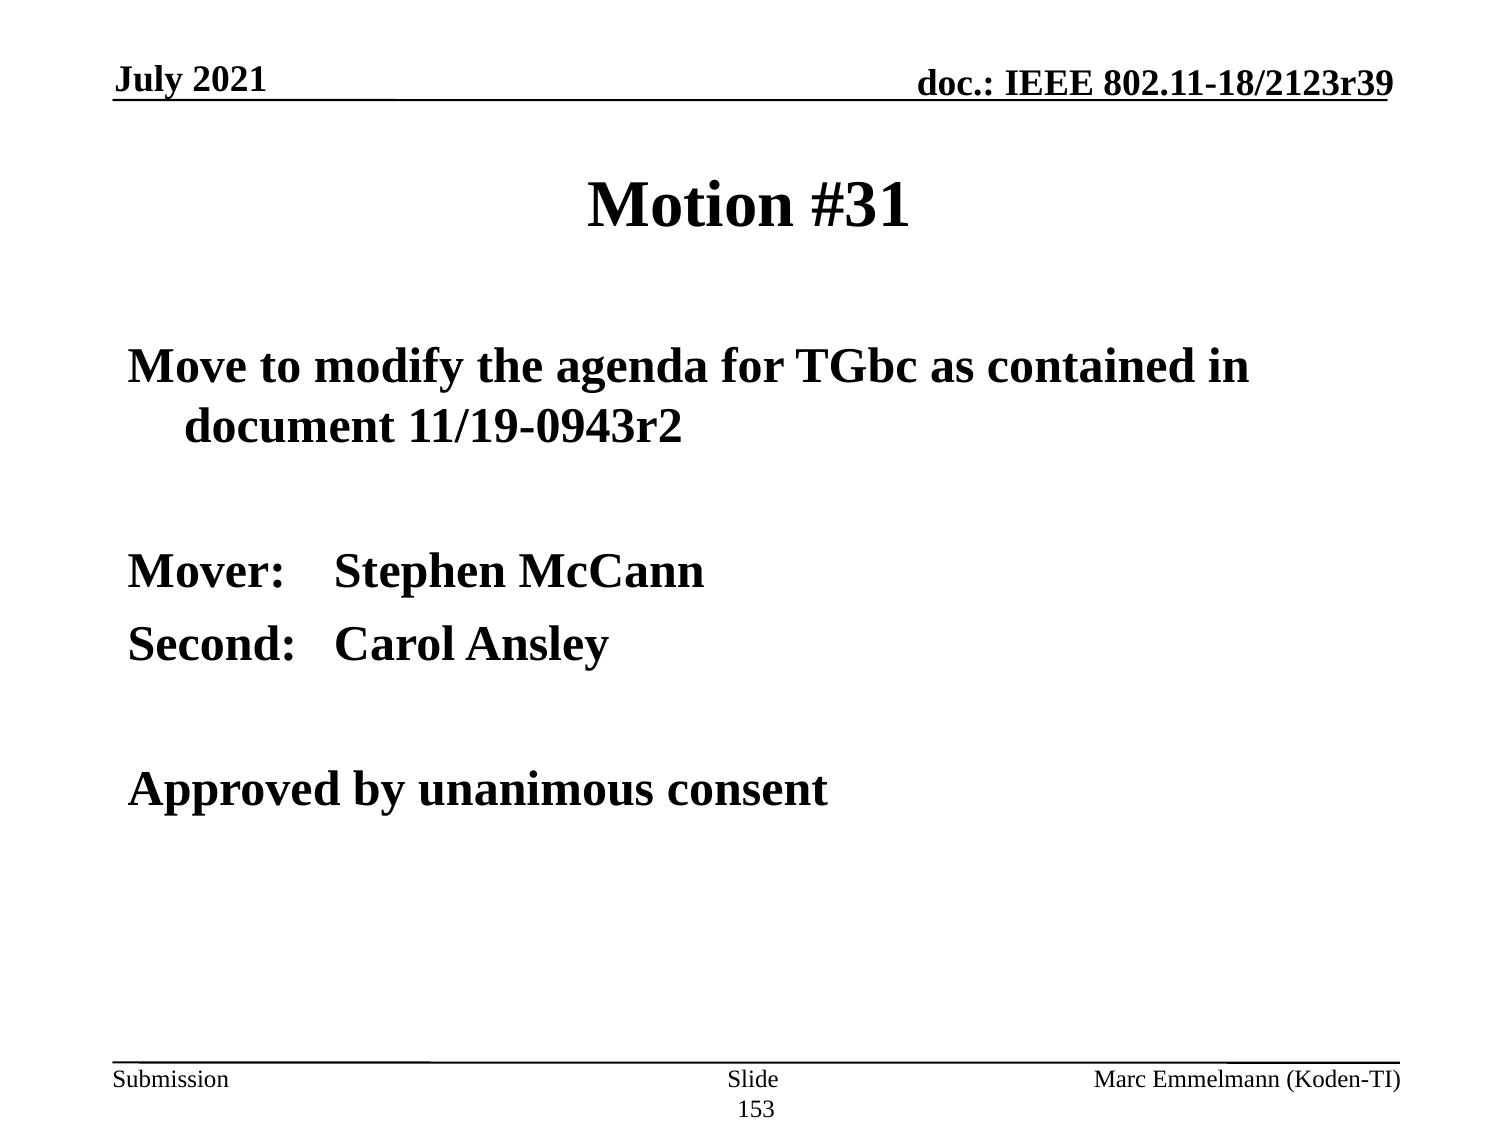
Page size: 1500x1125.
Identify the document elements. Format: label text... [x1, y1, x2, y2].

slide_number Slide 153 [712, 1061, 800, 1123]
footer Marc Emmelmann (Koden-TI) [878, 1061, 1402, 1093]
title Motion #31 [112, 112, 1388, 288]
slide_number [114, 54, 423, 100]
list Move to modify the agenda for TGbc as contained in document 11/19-0943r2 Mover: Stephen McCann Second: Carol Ansley Approved by unanimous consent [112, 324, 1388, 1000]
